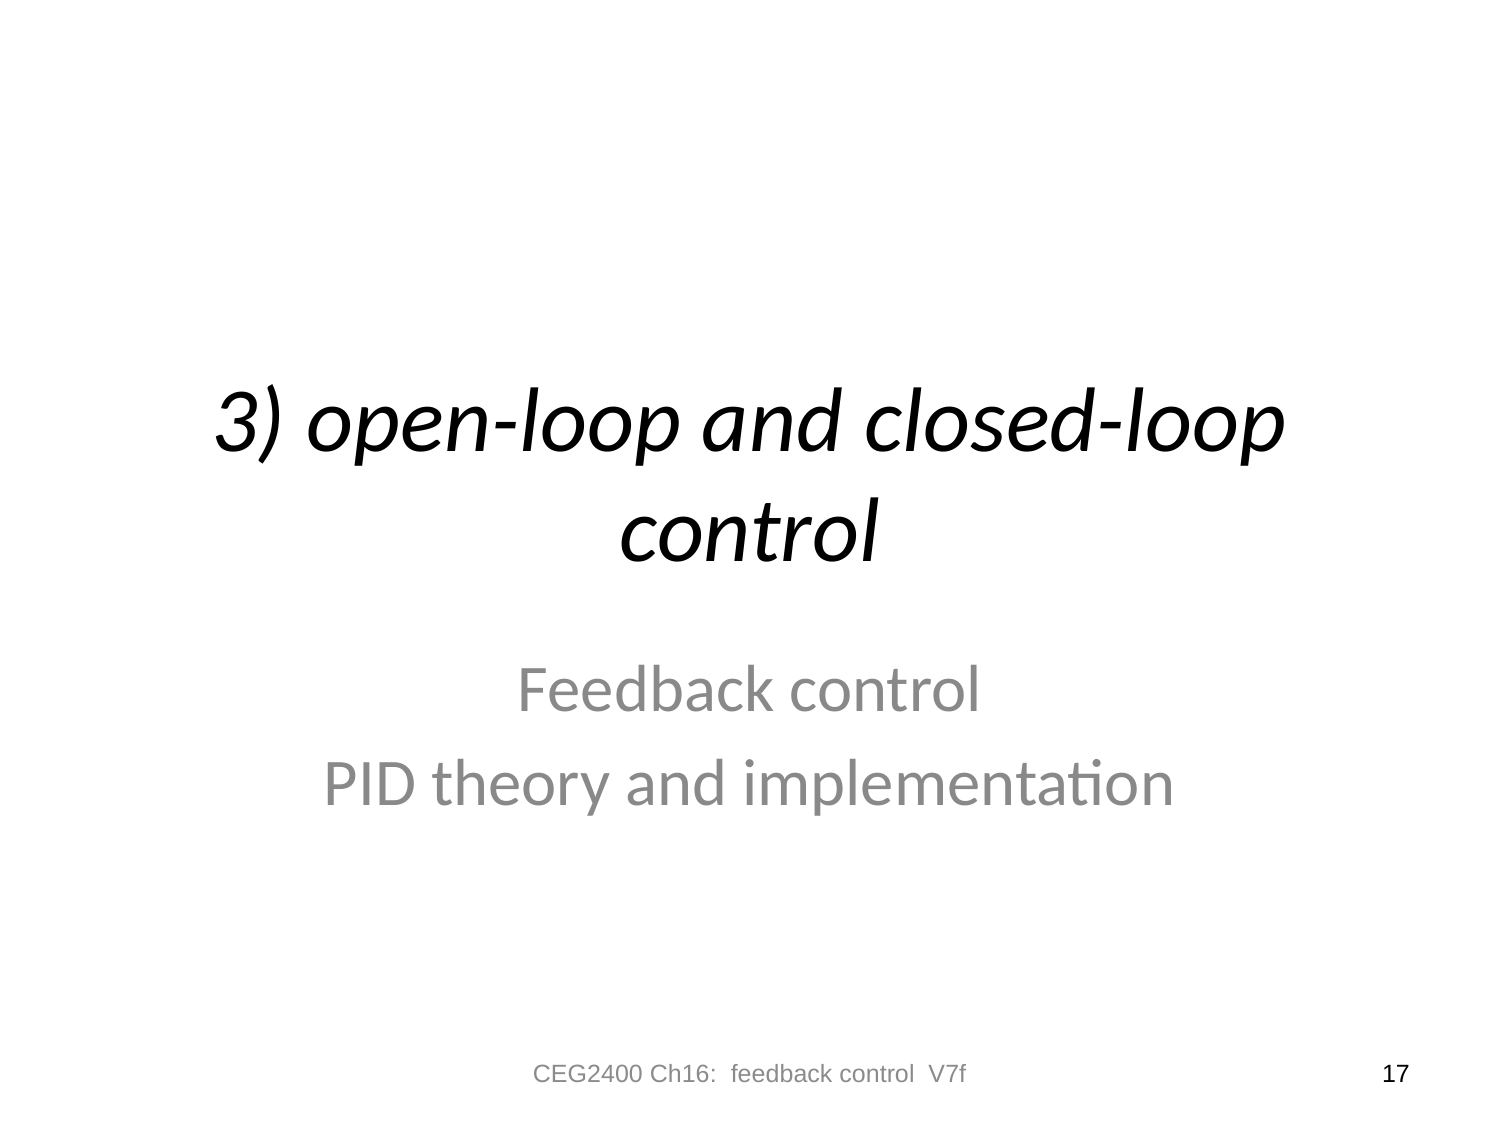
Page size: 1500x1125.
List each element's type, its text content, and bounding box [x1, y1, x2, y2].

slide_number 17 [1074, 1042, 1425, 1103]
subtitle Feedback control PID theory and implementation [225, 637, 1275, 925]
footer CEG2400 Ch16: feedback control V7f [512, 1042, 988, 1103]
title 3) open-loop and closed-loop control [112, 349, 1388, 591]
